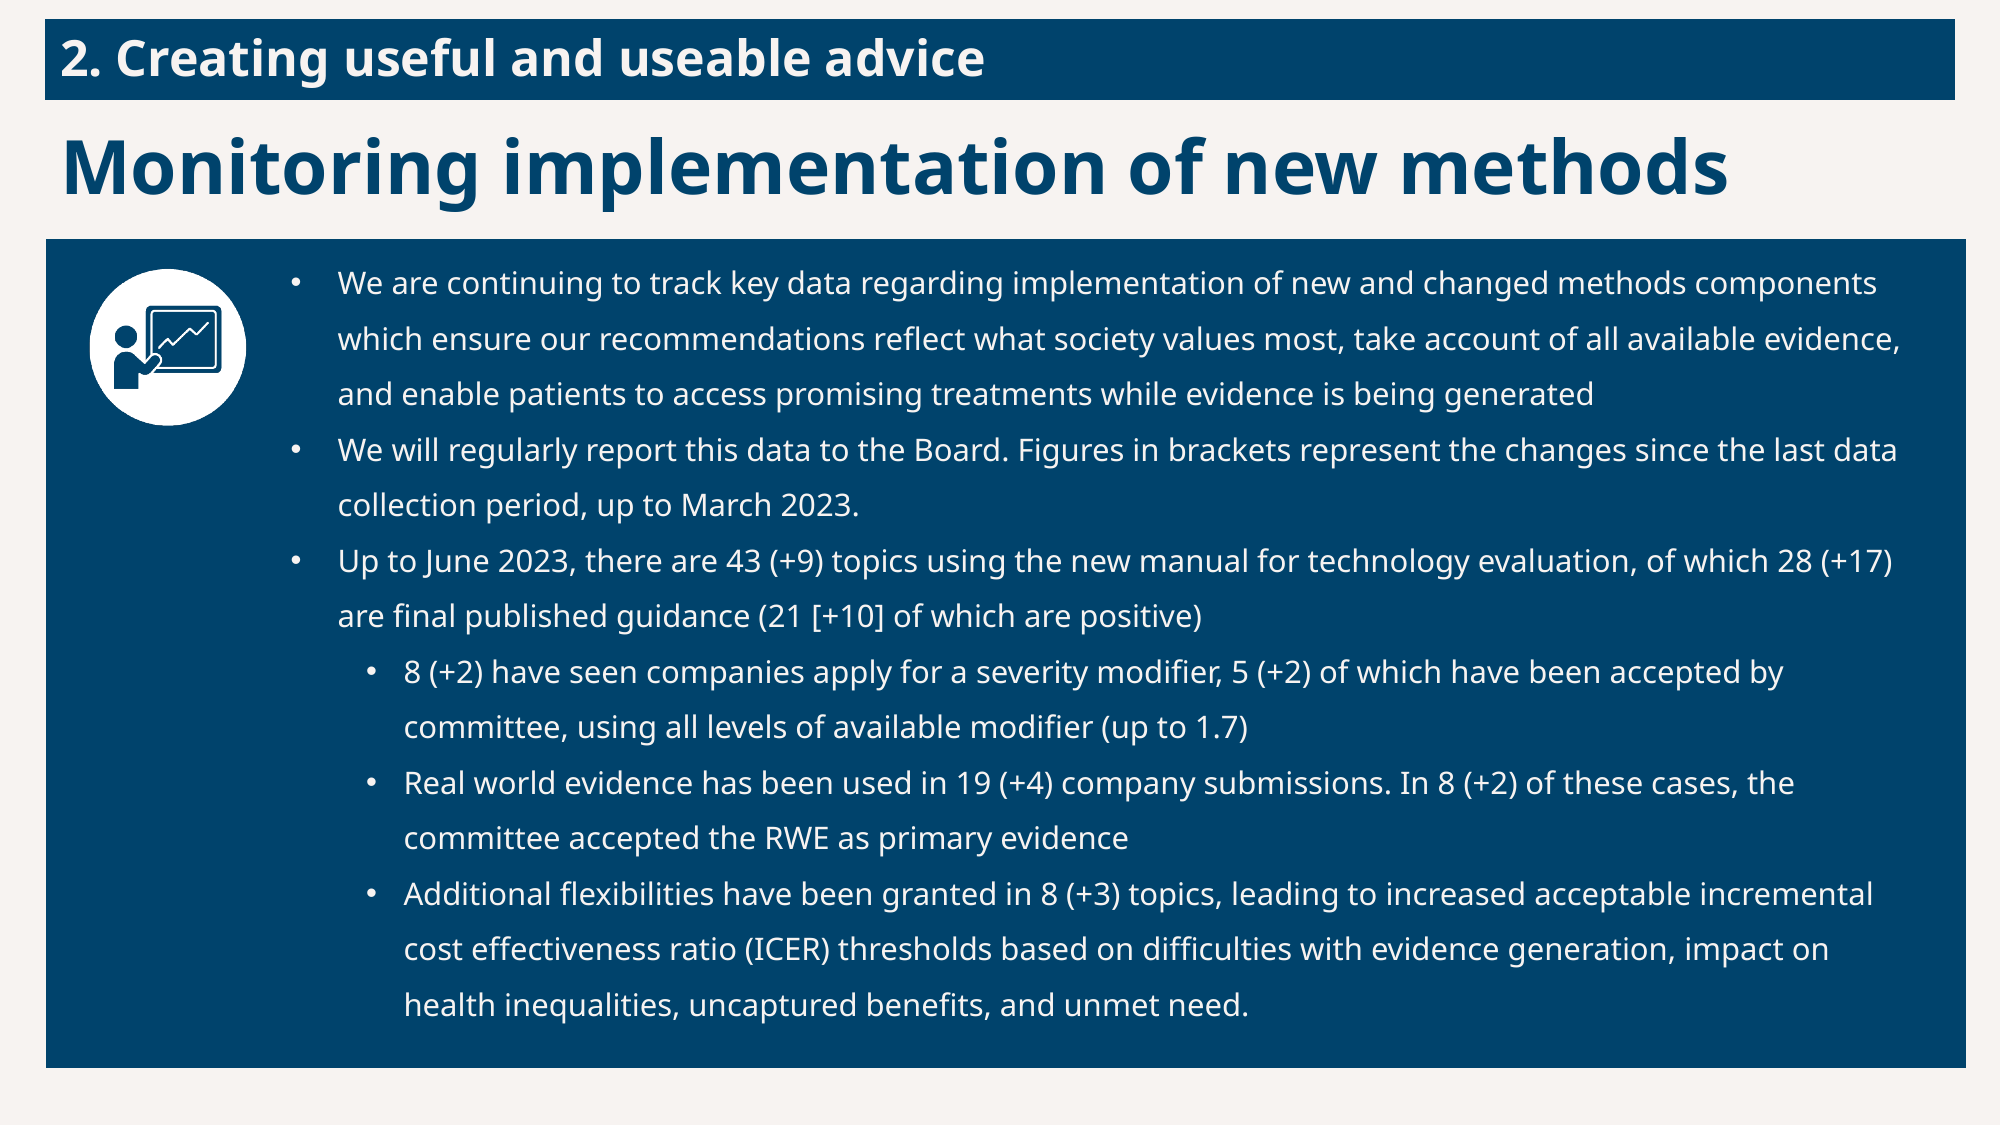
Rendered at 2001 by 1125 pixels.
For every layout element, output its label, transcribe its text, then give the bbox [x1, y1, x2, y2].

text_box [44, 237, 1968, 1070]
text_box 2. Creating useful and useable advice [45, 25, 1923, 77]
title Monitoring implementation of new methods [45, 122, 1863, 247]
text_box [44, 18, 1956, 101]
picture [79, 260, 253, 434]
list We are continuing to track key data regarding implementation of new and changed methods components which ensure our recommendations reflect what society values most, take account of all available evidence, and enable patients to access promising treatments while evidence is being generated We will regularly report this data to the Board. Figures in brackets represent the changes since the last data collection period, up to March 2023. Up to June 2023, there are 43 (+9) topics using the new manual for technology evaluation, of which 28 (+17) are final published guidance (21 [+10] of which are positive) 8 (+2) have seen companies apply for a severity modifier, 5 (+2) of which have been accepted by committee, using all levels of available modifier (up to 1.7) Real world evidence has been used in 19 (+4) company submissions. In 8 (+2) of these cases, the committee accepted the RWE as primary evidence Additional flexibilities have been granted in 8 (+3) topics, leading to increased acceptable incremental cost effectiveness ratio (ICER) thresholds based on difficulties with evidence generation, impact on health inequalities, uncaptured benefits, and unmet need. [275, 237, 1944, 1036]
